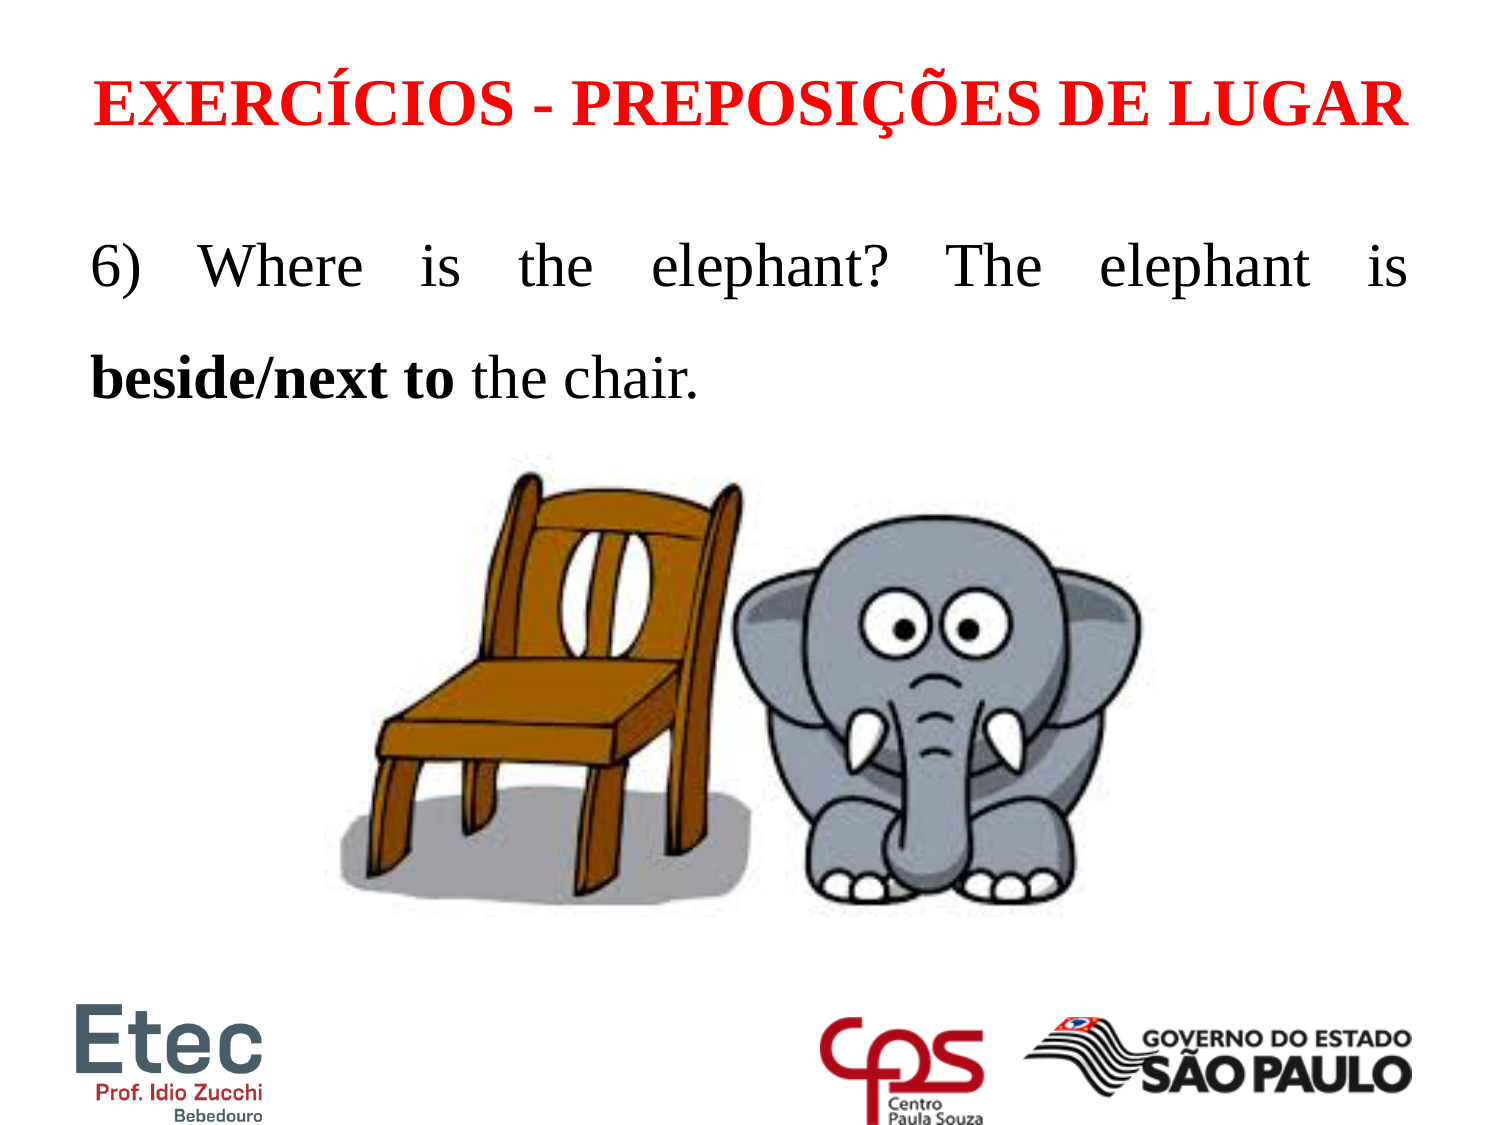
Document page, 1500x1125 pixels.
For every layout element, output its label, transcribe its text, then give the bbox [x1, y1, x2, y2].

picture [76, 1004, 262, 1122]
list 6) Where is the elephant? The elephant is beside/next to the chair. [75, 179, 1425, 1017]
text_box [734, 165, 766, 286]
title EXERCÍCIOS - PREPOSIÇÕES DE LUGAR [76, 19, 1427, 180]
picture [324, 432, 1162, 935]
picture [820, 1016, 1412, 1125]
text_box [708, 102, 792, 133]
